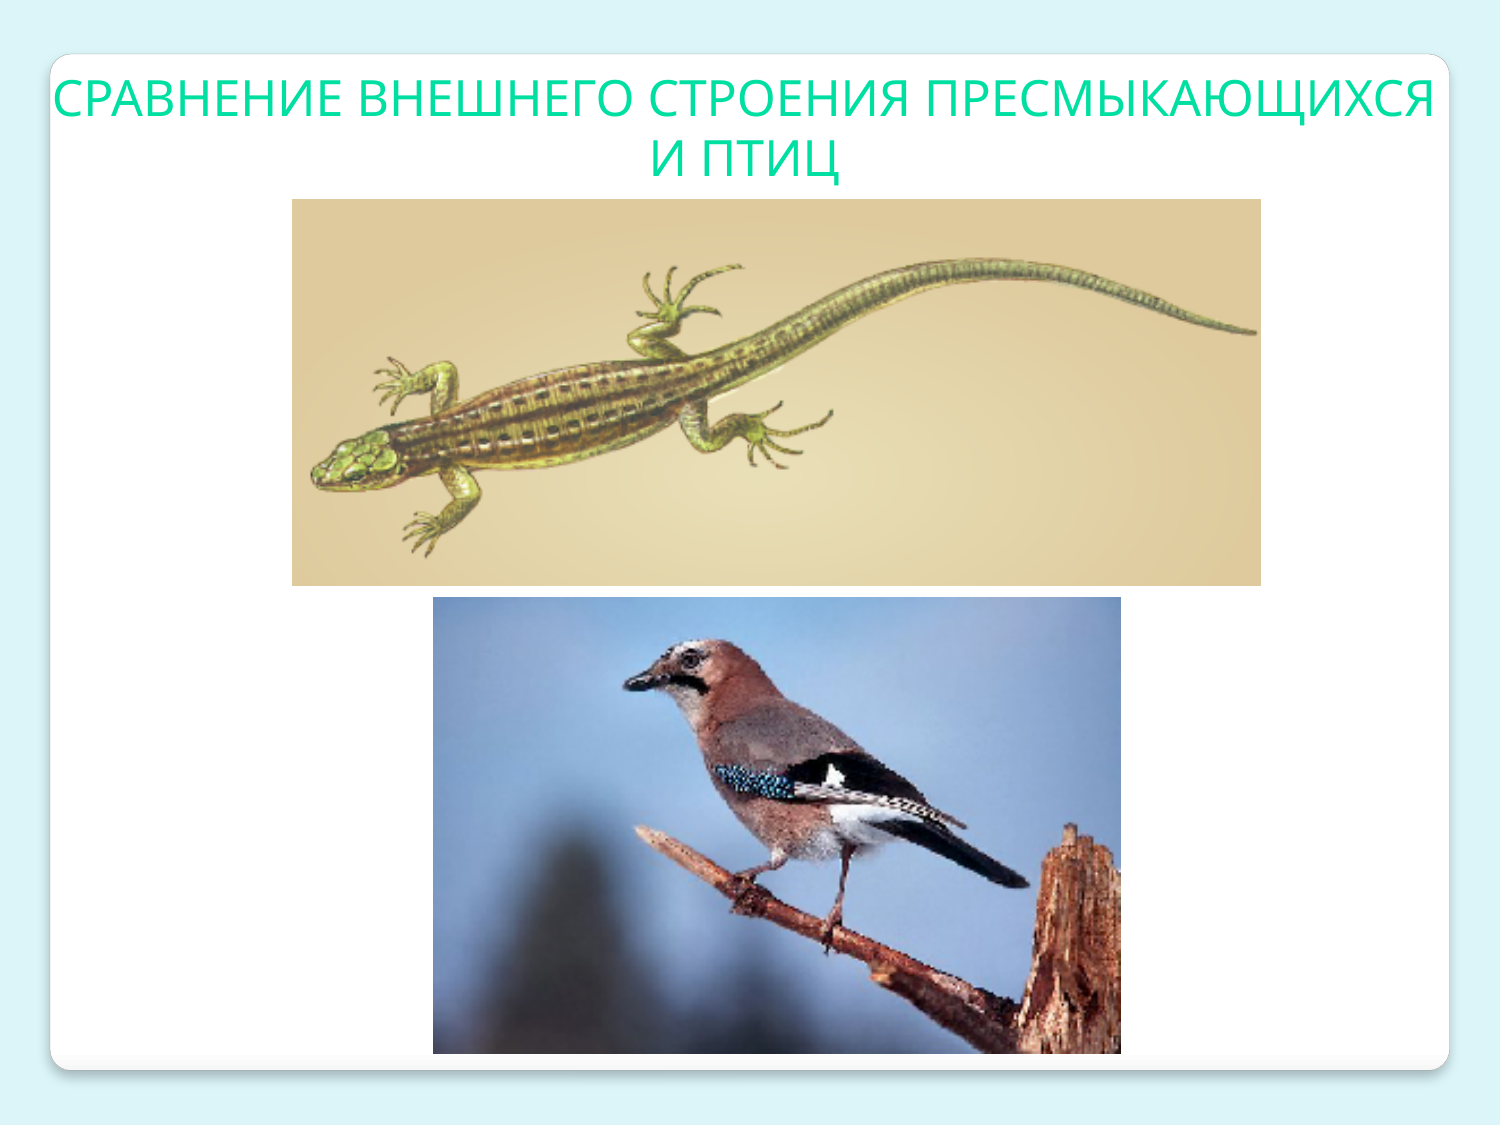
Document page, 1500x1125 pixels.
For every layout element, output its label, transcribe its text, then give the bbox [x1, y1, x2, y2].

picture [292, 198, 1261, 587]
picture [433, 597, 1121, 1055]
text_box Сравнение внешнего строения пресмыкающихся и птиц [35, 58, 1454, 200]
